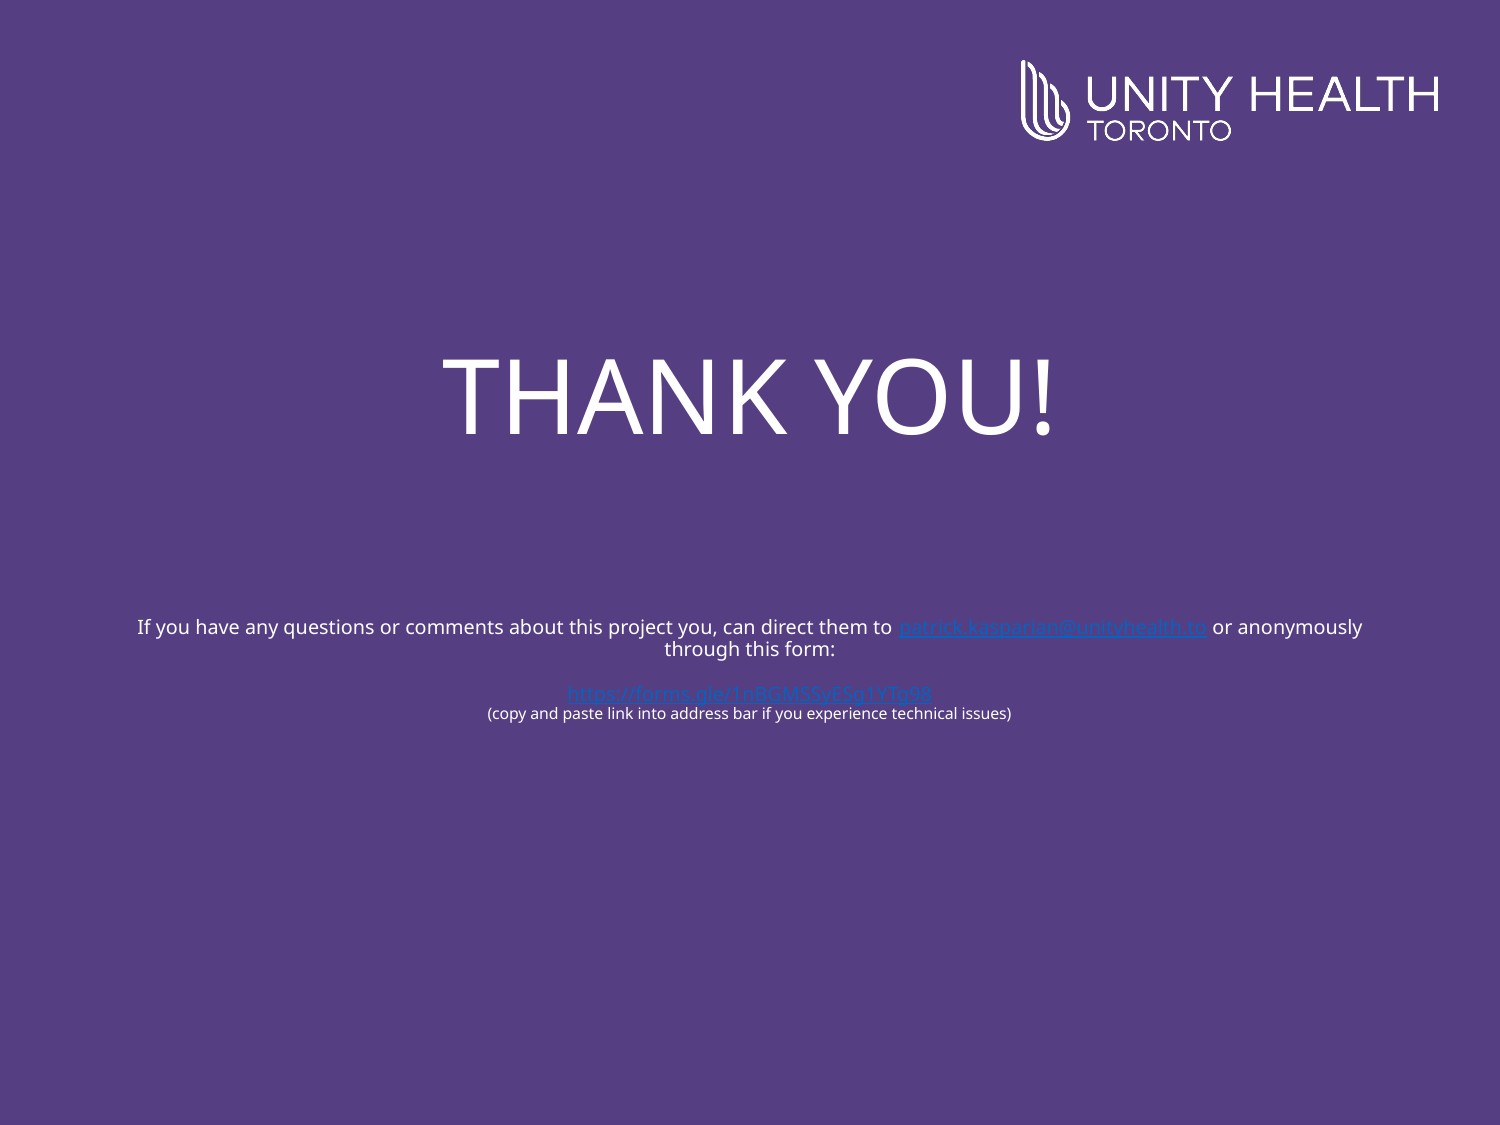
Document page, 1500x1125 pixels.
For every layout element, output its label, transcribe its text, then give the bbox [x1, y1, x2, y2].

picture [1021, 60, 1438, 141]
text_box If you have any questions or comments about this project you, can direct them to patrick.kasparian@unityhealth.to or anonymously through this form: https://forms.gle/1nBGMSSyESg1YTg98 (copy and paste link into address bar if you experience technical issues) [112, 602, 1388, 731]
title THANK YOU! [112, 336, 1388, 465]
